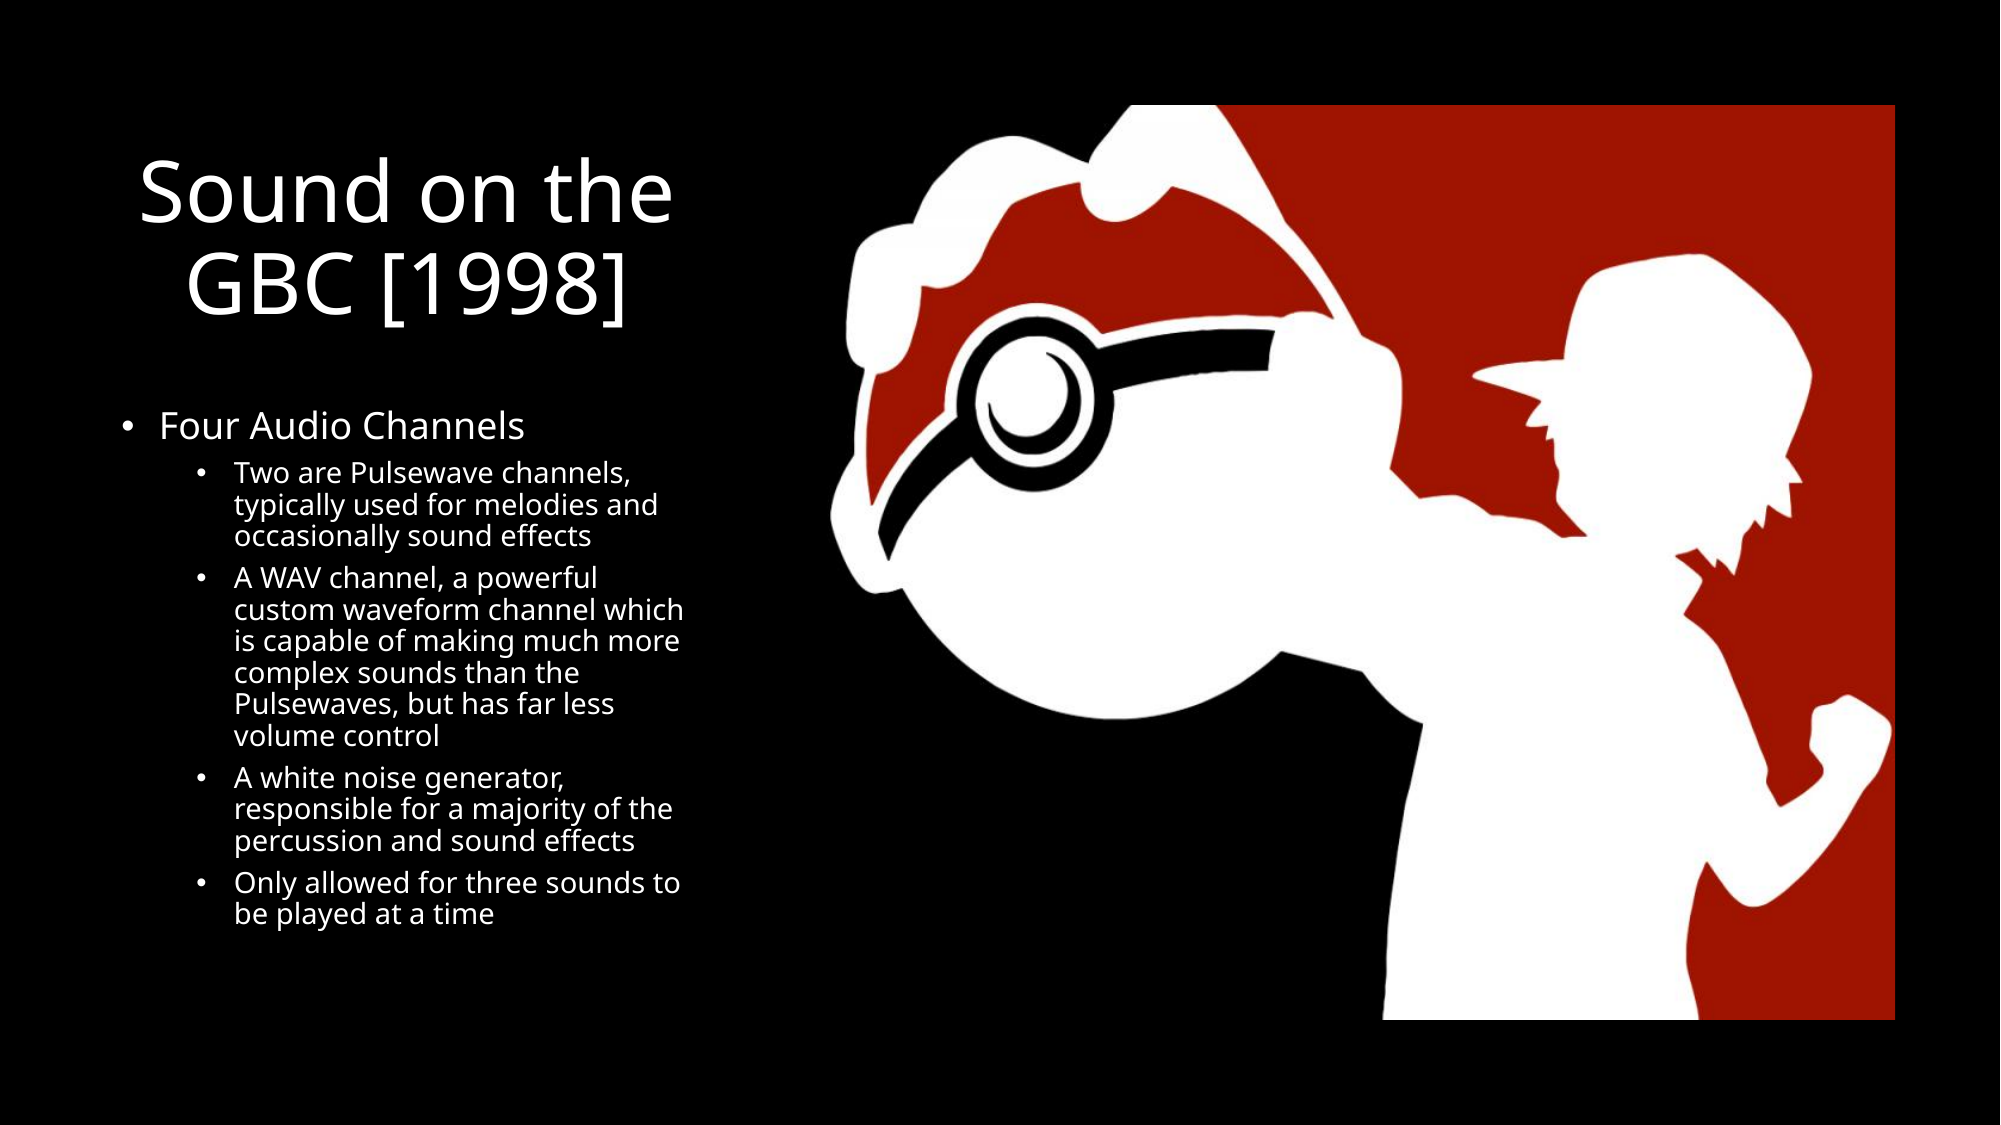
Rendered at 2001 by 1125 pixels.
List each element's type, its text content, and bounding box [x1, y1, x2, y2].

title Sound on the GBC [1998] [106, 103, 708, 379]
picture [760, 104, 1896, 1020]
list Four Audio Channels Two are Pulsewave channels, typically used for melodies and occasionally sound effects A WAV channel, a powerful custom waveform channel which is capable of making much more complex sounds than the Pulsewaves, but has far less volume control A white noise generator, responsible for a majority of the percussion and sound effects Only allowed for three sounds to be played at a time [106, 399, 708, 1021]
